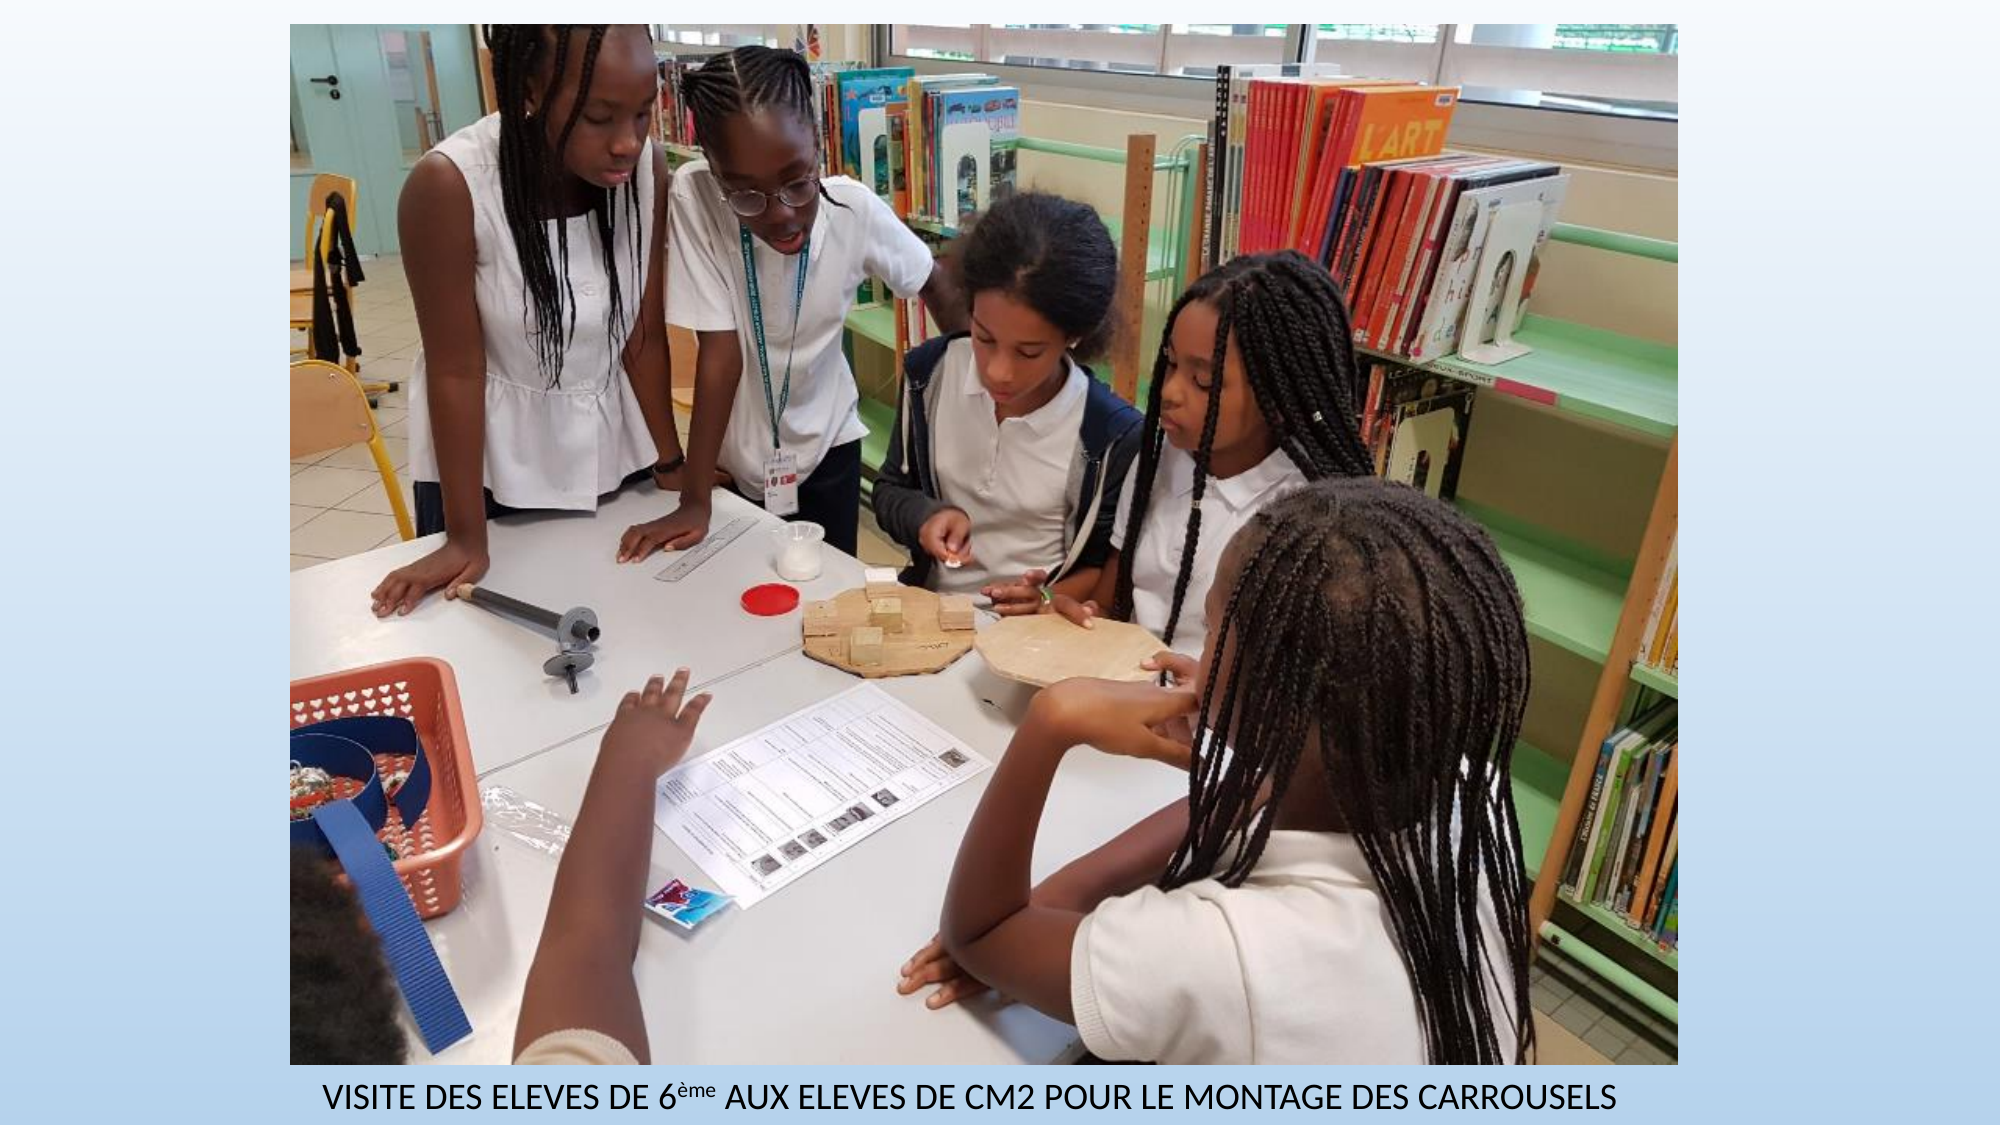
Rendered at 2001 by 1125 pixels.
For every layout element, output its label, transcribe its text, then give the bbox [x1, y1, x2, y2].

picture [290, 24, 1678, 1065]
text_box VISITE DES ELEVES DE 6ème AUX ELEVES DE CM2 POUR LE MONTAGE DES CARROUSELS [307, 1065, 1633, 1125]
